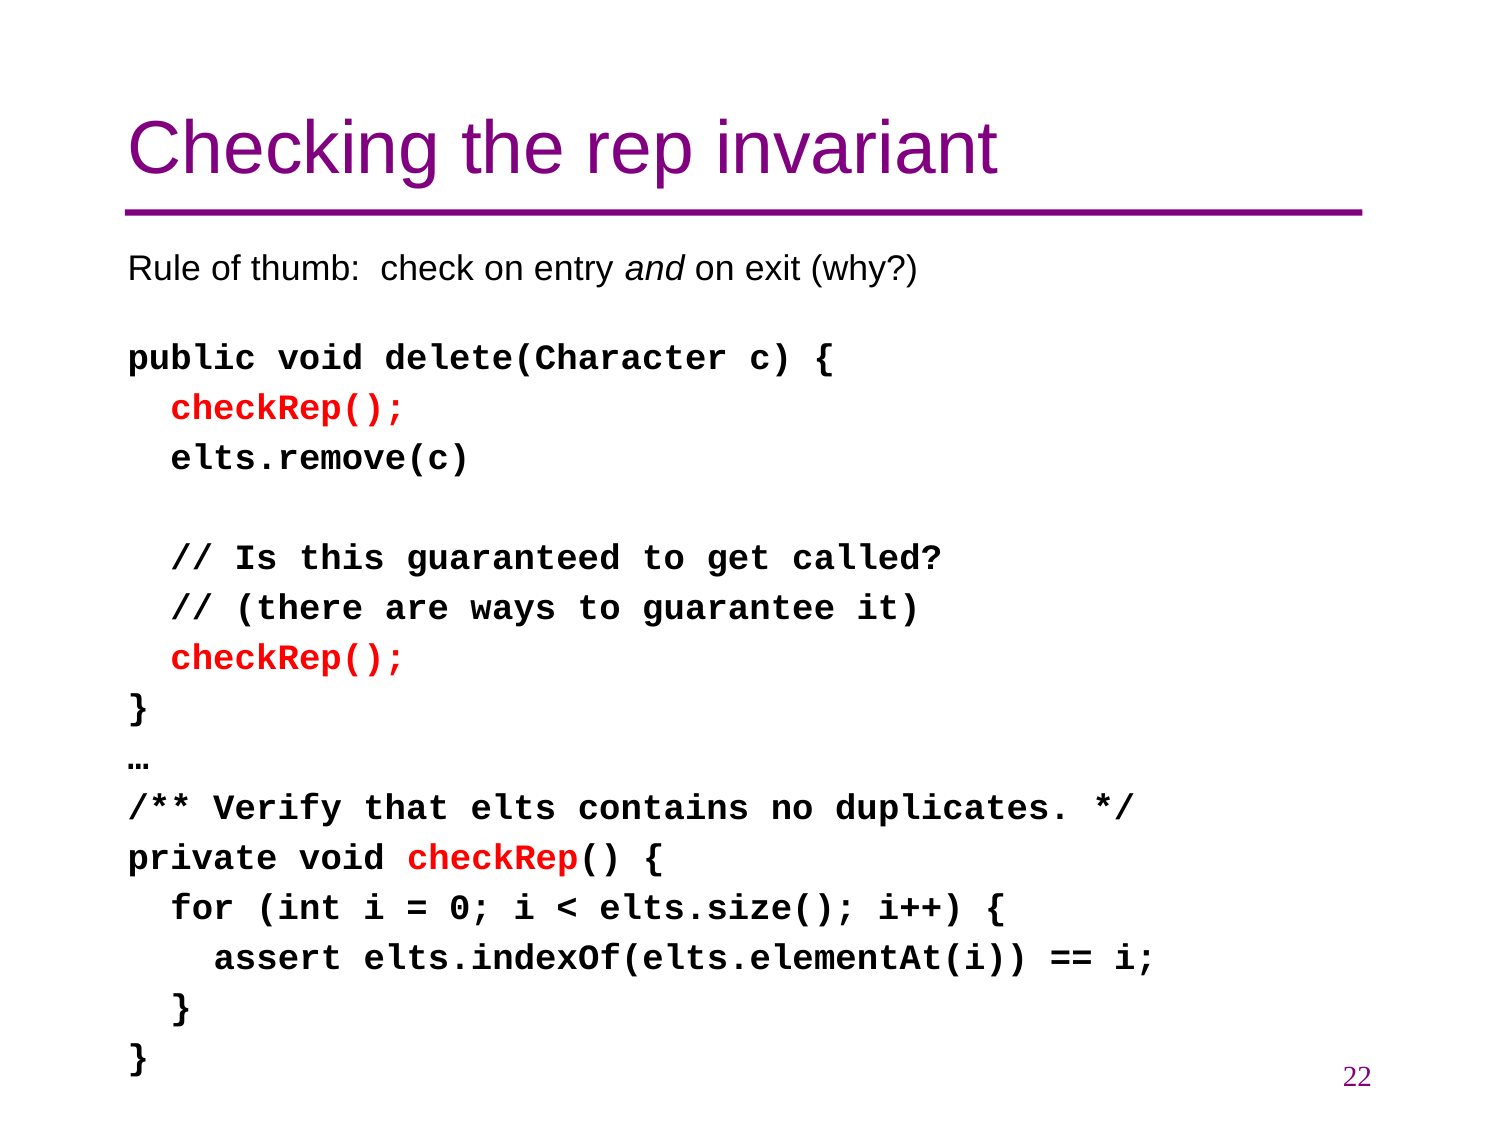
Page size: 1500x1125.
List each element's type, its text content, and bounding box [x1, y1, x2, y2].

slide_number 22 [1074, 1049, 1388, 1125]
list Rule of thumb: check on entry and on exit (why?) public void delete(Character c) { checkRep(); elts.remove(c) // Is this guaranteed to get called? // (there are ways to guarantee it) checkRep(); } … /** Verify that elts contains no duplicates. */ private void checkRep() { for (int i = 0; i < elts.size(); i++) { assert elts.indexOf(elts.elementAt(i)) == i; } } [112, 237, 1388, 1088]
title Checking the rep invariant [112, 50, 1388, 237]
